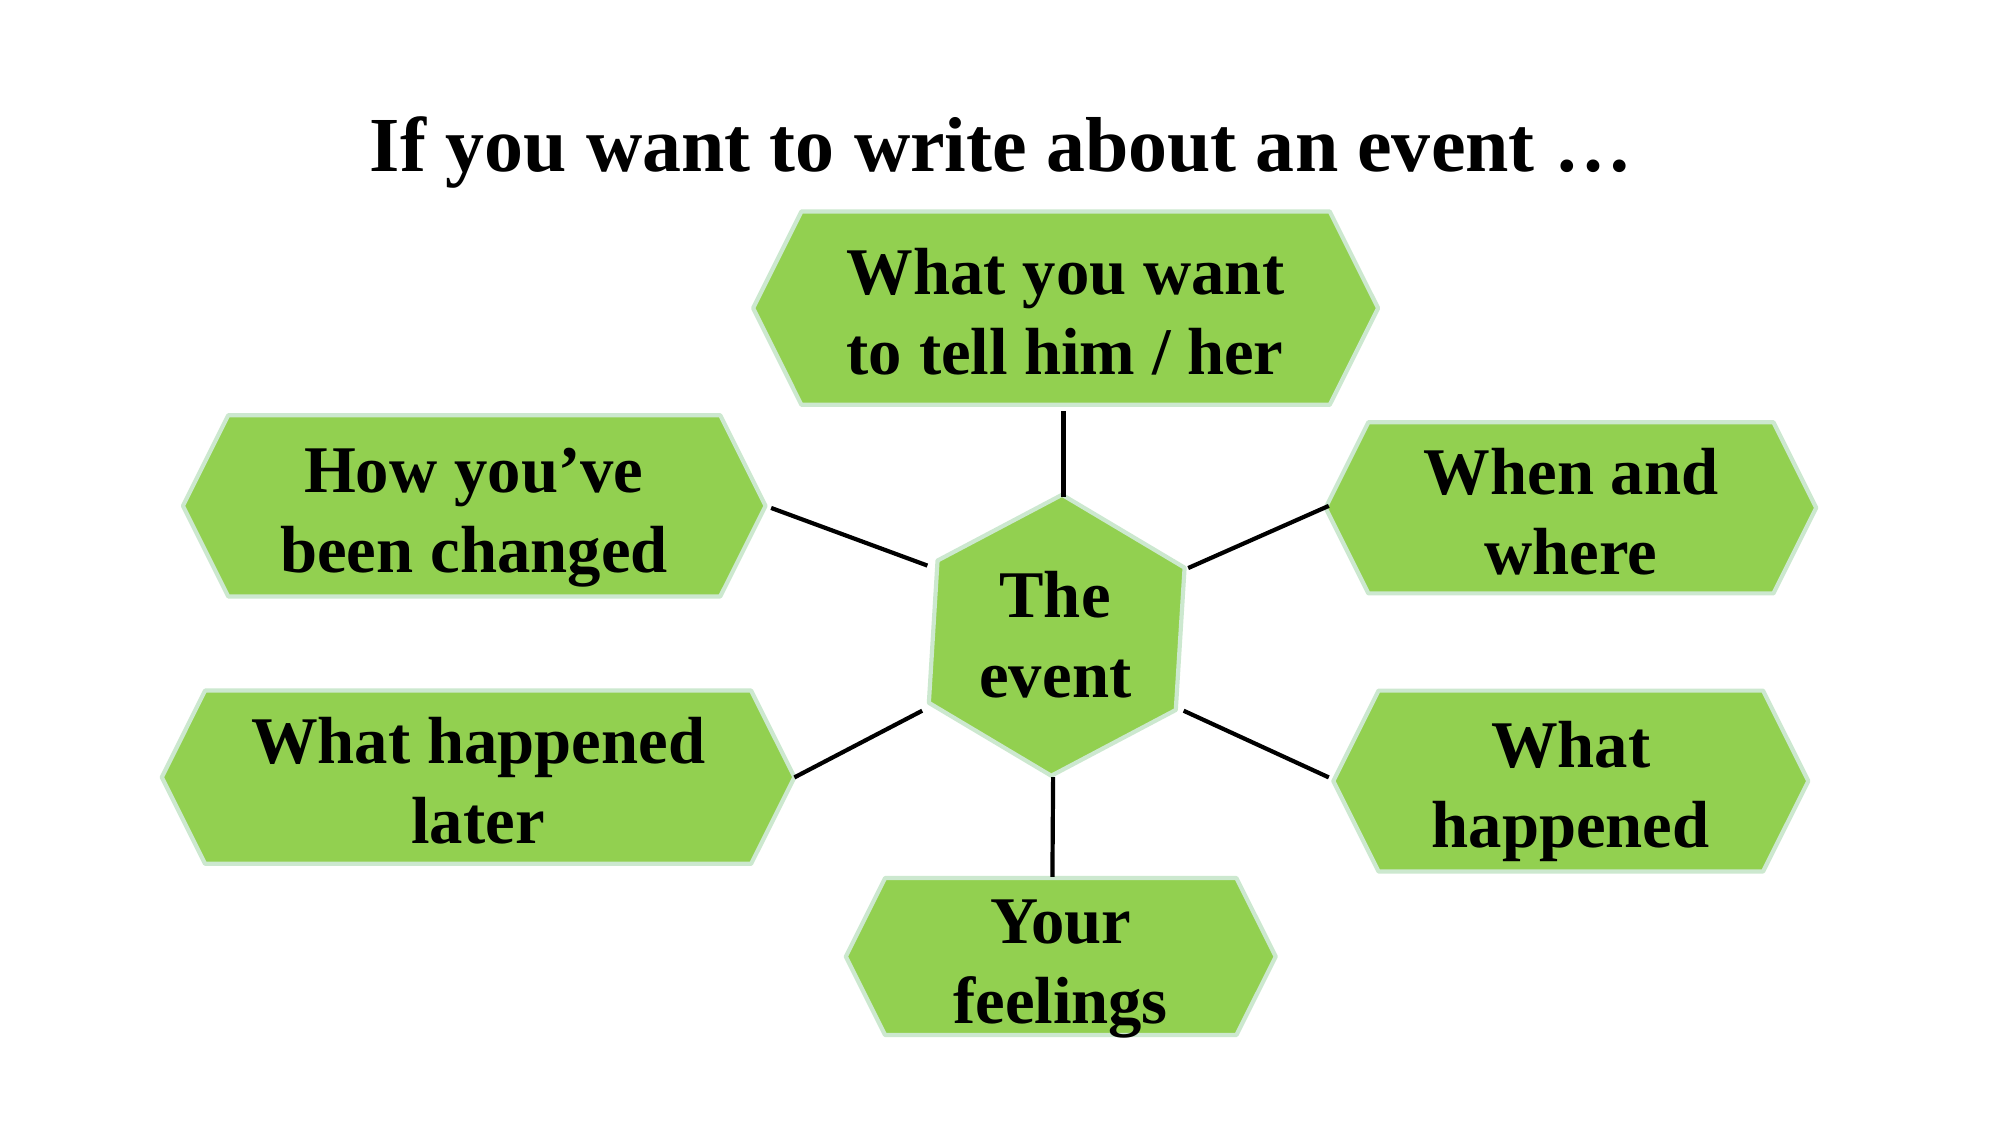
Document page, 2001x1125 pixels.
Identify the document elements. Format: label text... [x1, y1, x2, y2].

text_box If you want to write about an event … [355, 85, 1742, 194]
text_box Your feelings [843, 875, 1278, 1038]
text_box How you’ve been changed [181, 413, 768, 599]
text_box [1002, 821, 1103, 833]
text_box What you want to tell him / her [751, 209, 1380, 407]
text_box What happened later [159, 688, 793, 866]
text_box What happened [1331, 688, 1811, 874]
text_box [770, 507, 928, 566]
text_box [794, 710, 923, 778]
text_box The event [920, 537, 1190, 724]
text_box [977, 494, 1138, 537]
text_box [960, 724, 1154, 778]
text_box When and where [1325, 420, 1819, 596]
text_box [1187, 505, 1330, 569]
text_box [1183, 710, 1330, 778]
